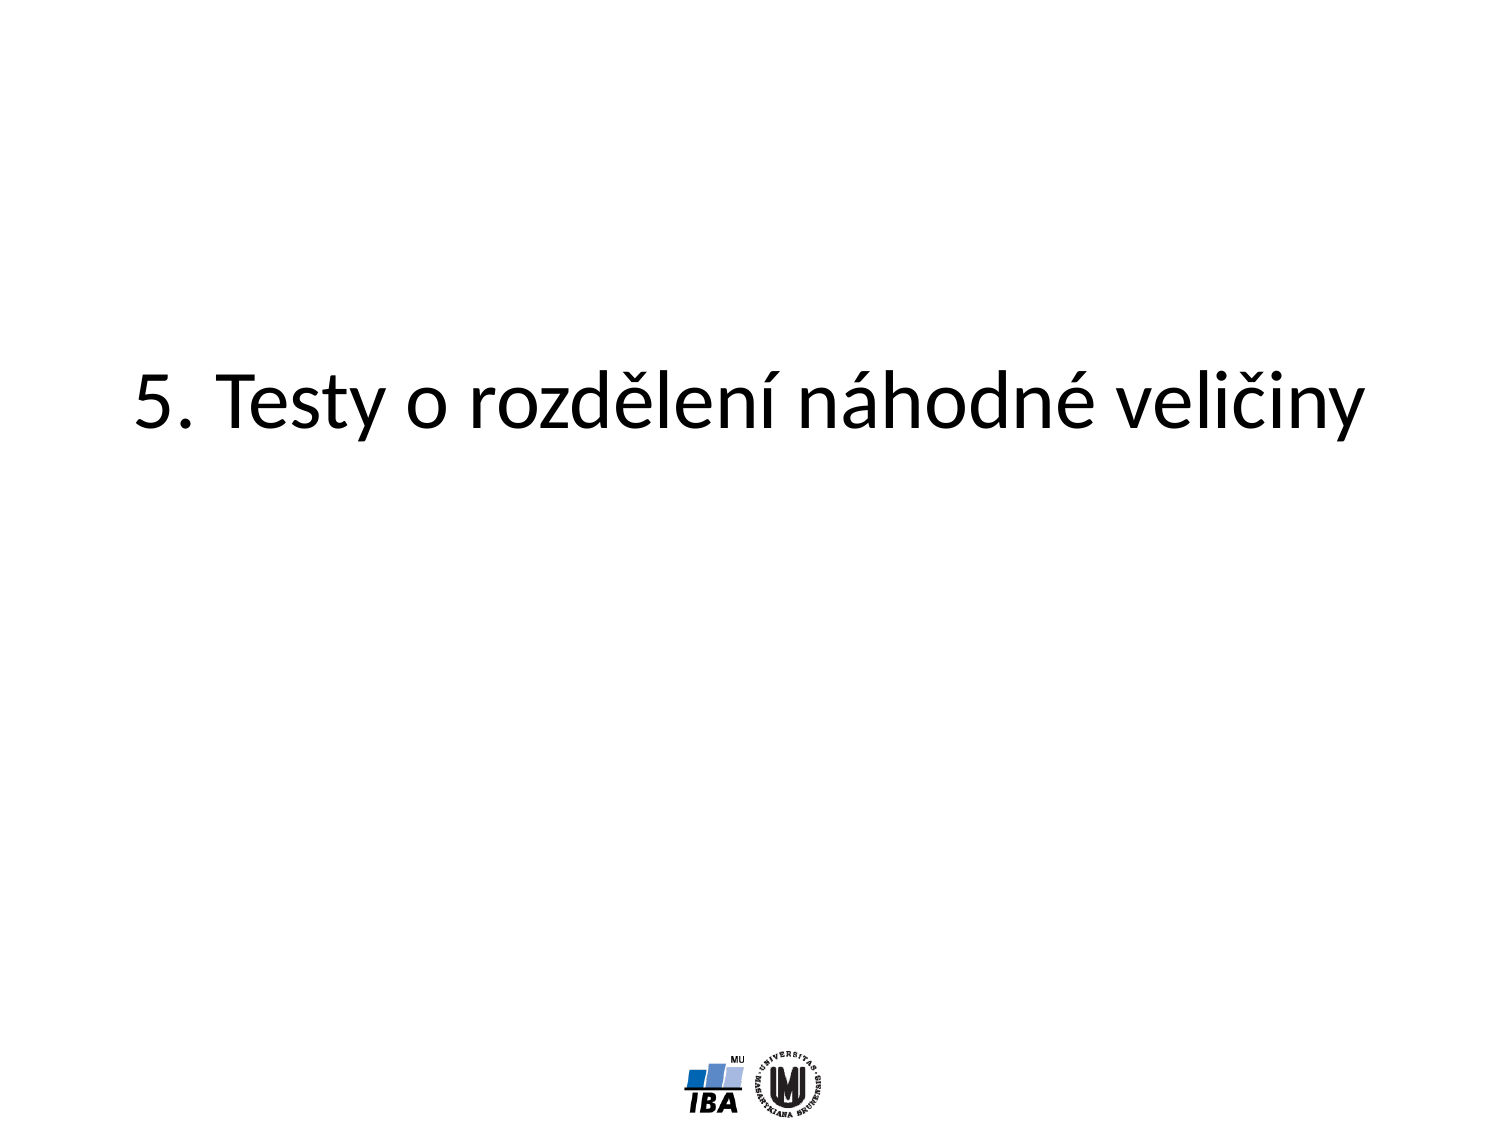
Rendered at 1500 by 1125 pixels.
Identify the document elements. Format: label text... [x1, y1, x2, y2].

picture [755, 1051, 821, 1118]
picture [684, 1056, 744, 1113]
title 5. Testy o rozdělení náhodné veličiny [112, 274, 1388, 516]
